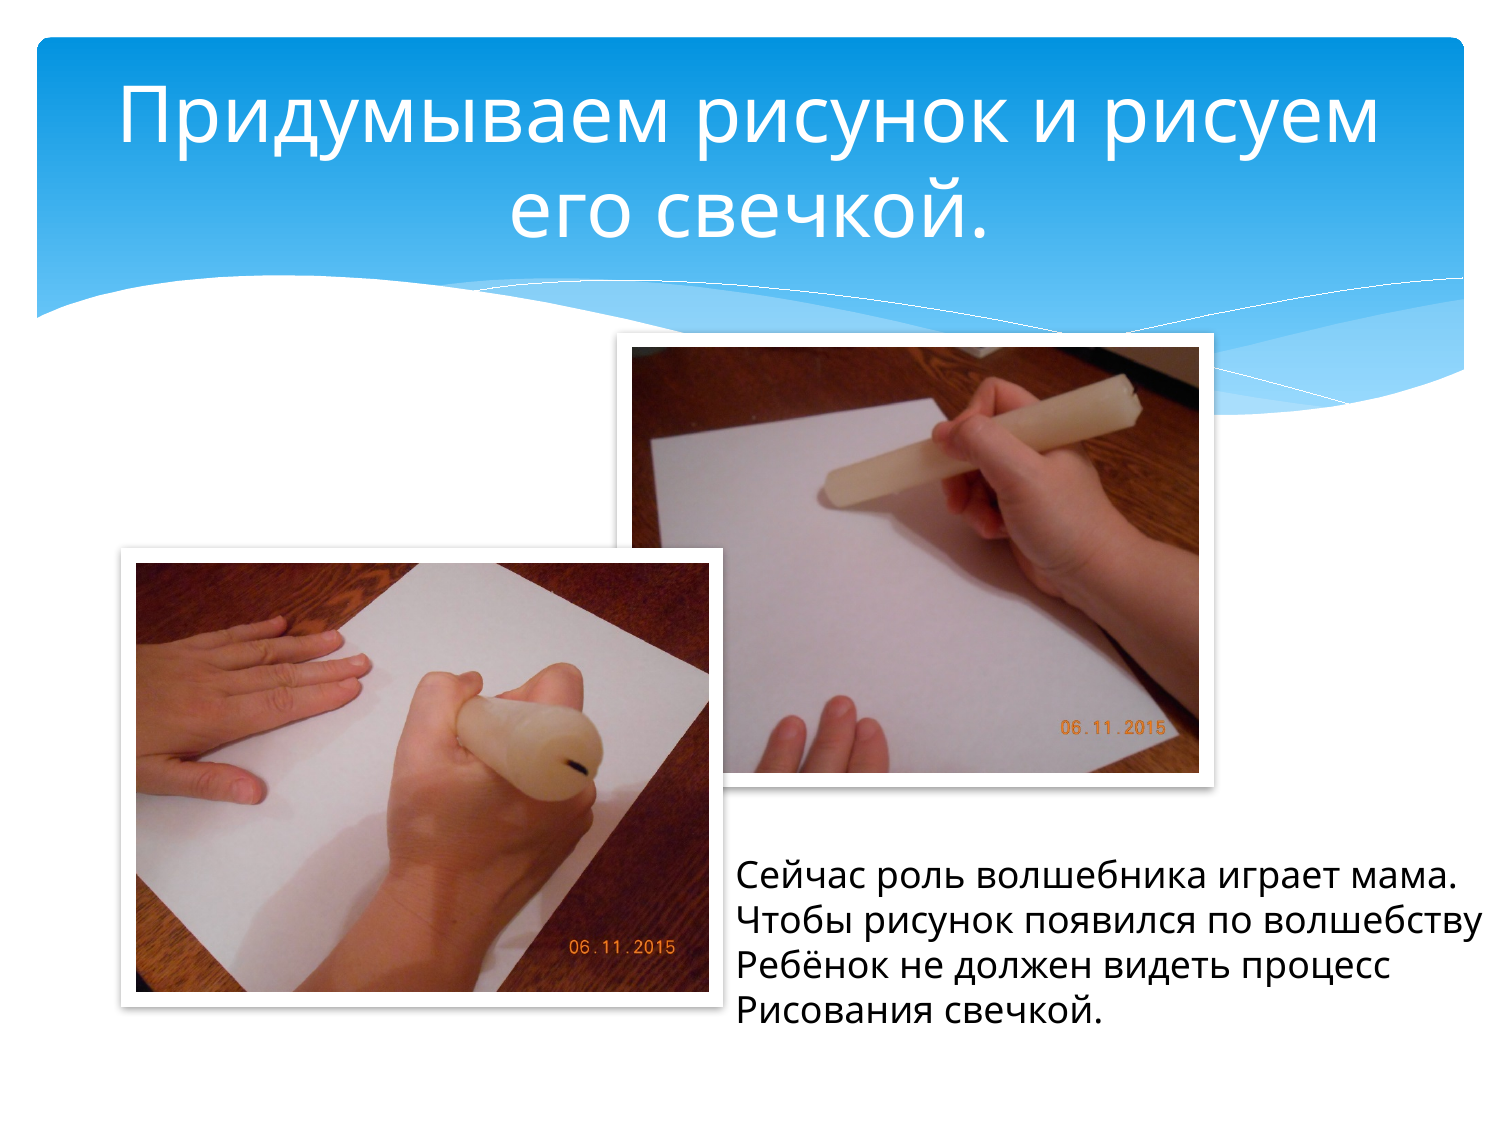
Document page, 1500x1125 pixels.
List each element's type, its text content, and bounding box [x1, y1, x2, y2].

title Придумываем рисунок и рисуем его свечкой. [75, 55, 1425, 261]
text_box Сейчас роль волшебника играет мама. Чтобы рисунок появился по волшебству Ребёнок не должен видеть процесс Рисования свечкой. [720, 843, 1498, 1039]
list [631, 346, 1200, 773]
picture [135, 562, 709, 993]
